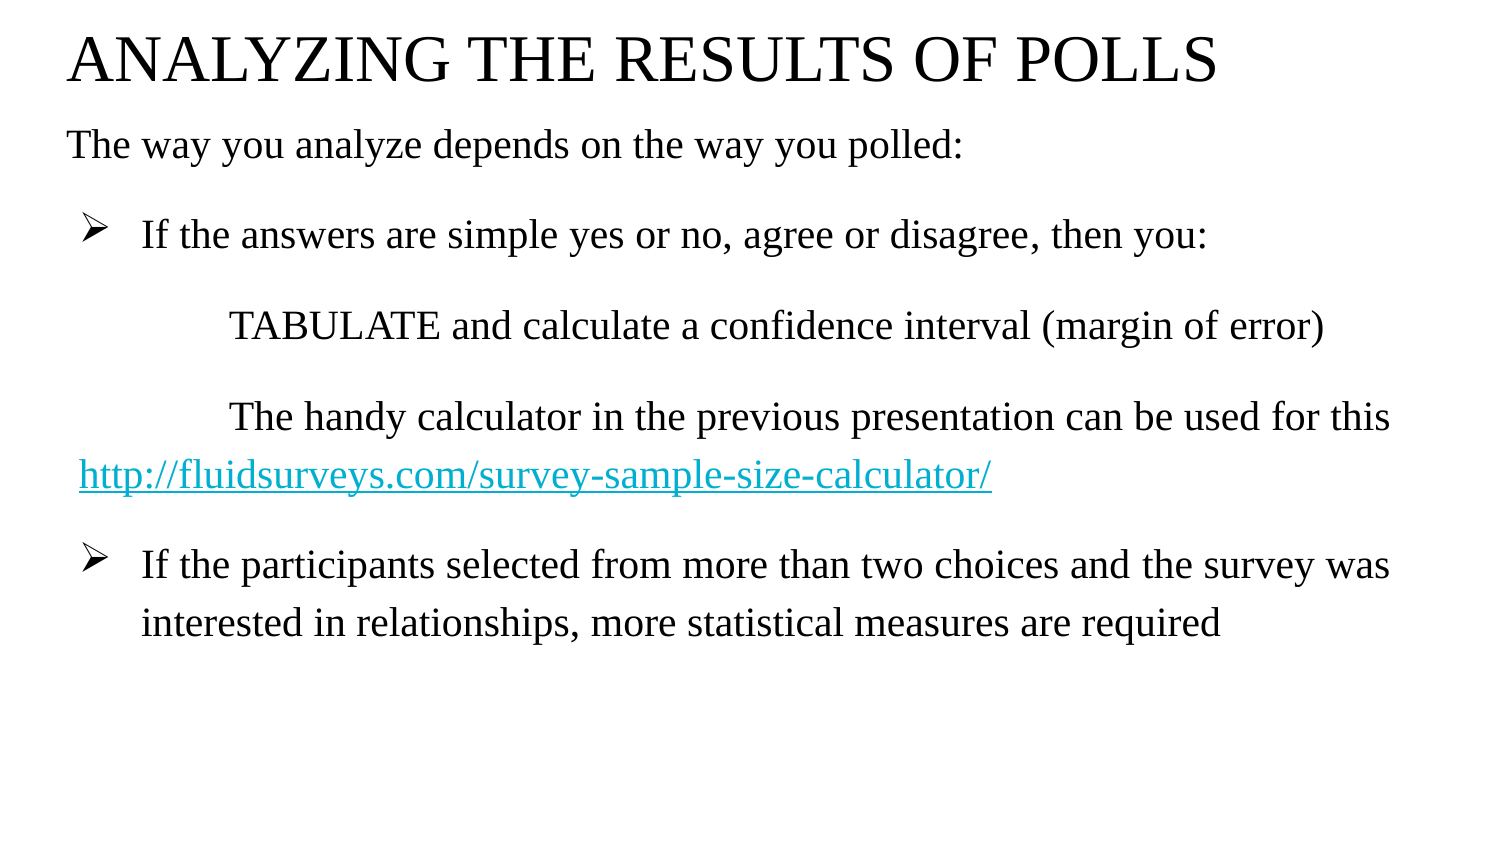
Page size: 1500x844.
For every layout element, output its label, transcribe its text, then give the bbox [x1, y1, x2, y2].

list The way you analyze depends on the way you polled: If the answers are simple yes or no, agree or disagree, then you: TABULATE and calculate a confidence interval (margin of error) The handy calculator in the previous presentation can be used for this http://fluidsurveys.com/survey-sample-size-calculator/ If the participants selected from more than two choices and the survey was interested in relationships, more statistical measures are required [51, 93, 1449, 829]
title ANALYZING THE RESULTS OF POLLS [51, 0, 1449, 93]
